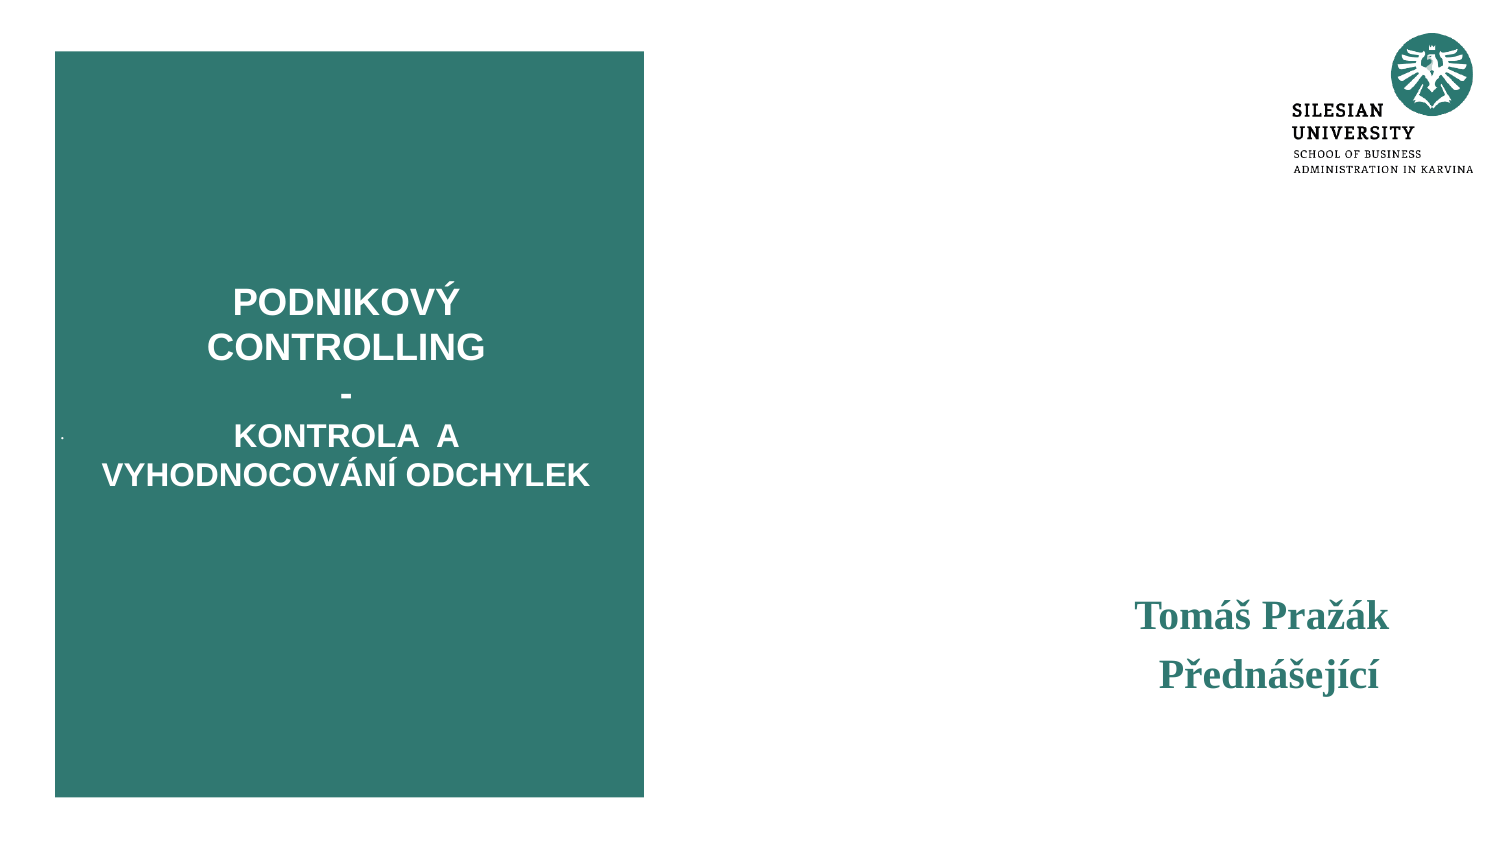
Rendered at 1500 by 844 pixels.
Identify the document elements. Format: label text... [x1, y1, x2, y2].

text_box . [48, 366, 644, 722]
text_box [30, 23, 590, 87]
text_box Podnikový controlling - Kontrola a vyhodnocování odchylek [81, 88, 611, 366]
text_box [53, 49, 646, 799]
text_box Tomáš Pražák Přednášející [1073, 580, 1405, 748]
picture [1292, 33, 1474, 173]
